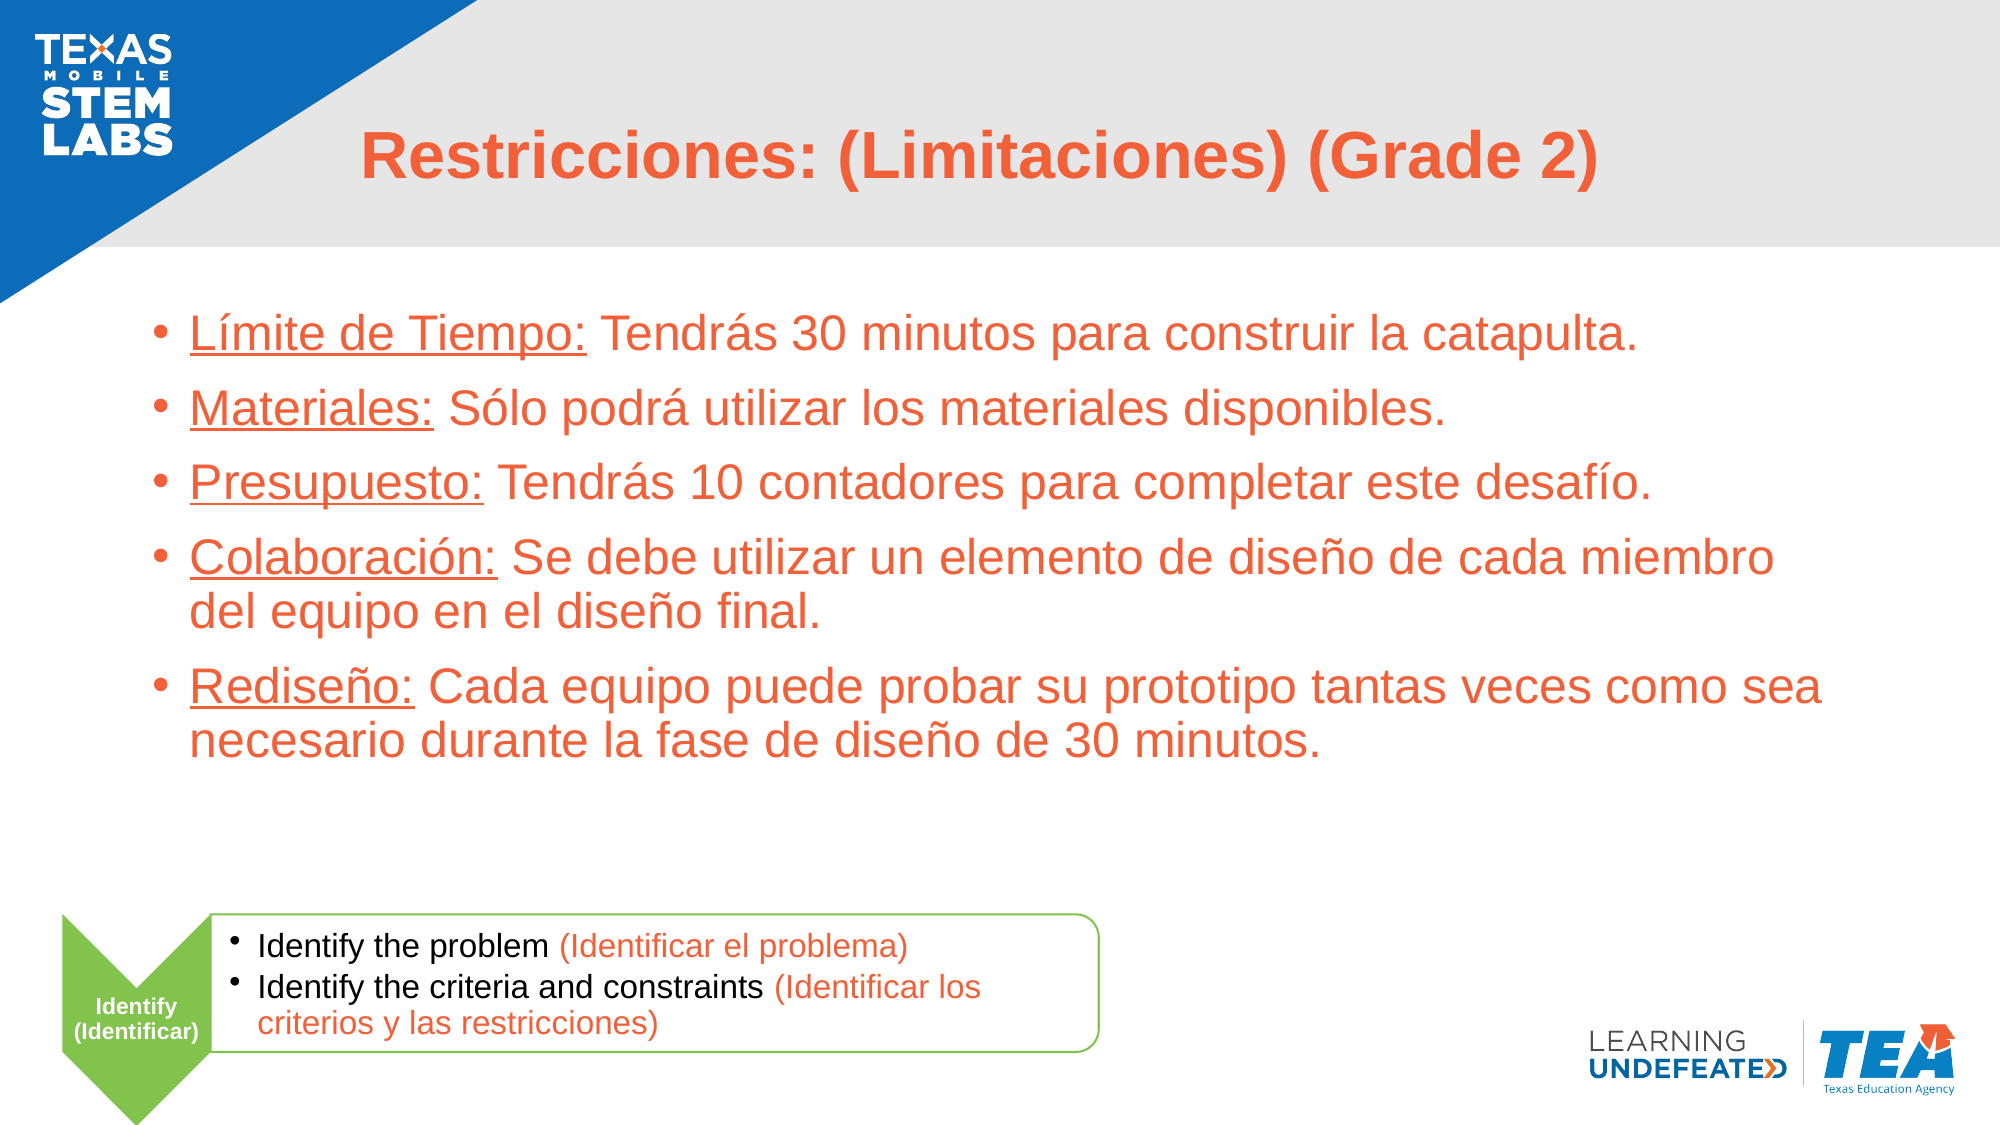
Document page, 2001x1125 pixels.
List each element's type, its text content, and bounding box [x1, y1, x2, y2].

list Límite de Tiempo: Tendrás 30 minutos para construir la catapulta. Materiales: Sólo podrá utilizar los materiales disponibles. Presupuesto: Tendrás 10 contadores para completar este desafío. Colaboración: Se debe utilizar un elemento de diseño de cada miembro del equipo en el diseño final. Rediseño: Cada equipo puede probar su prototipo tantas veces como sea necesario durante la fase de diseño de 30 minutos. [137, 299, 1863, 1014]
picture [35, 34, 173, 160]
picture [1590, 1020, 1957, 1096]
title Restricciones: (Limitaciones) (Grade 2) [345, 48, 1801, 266]
